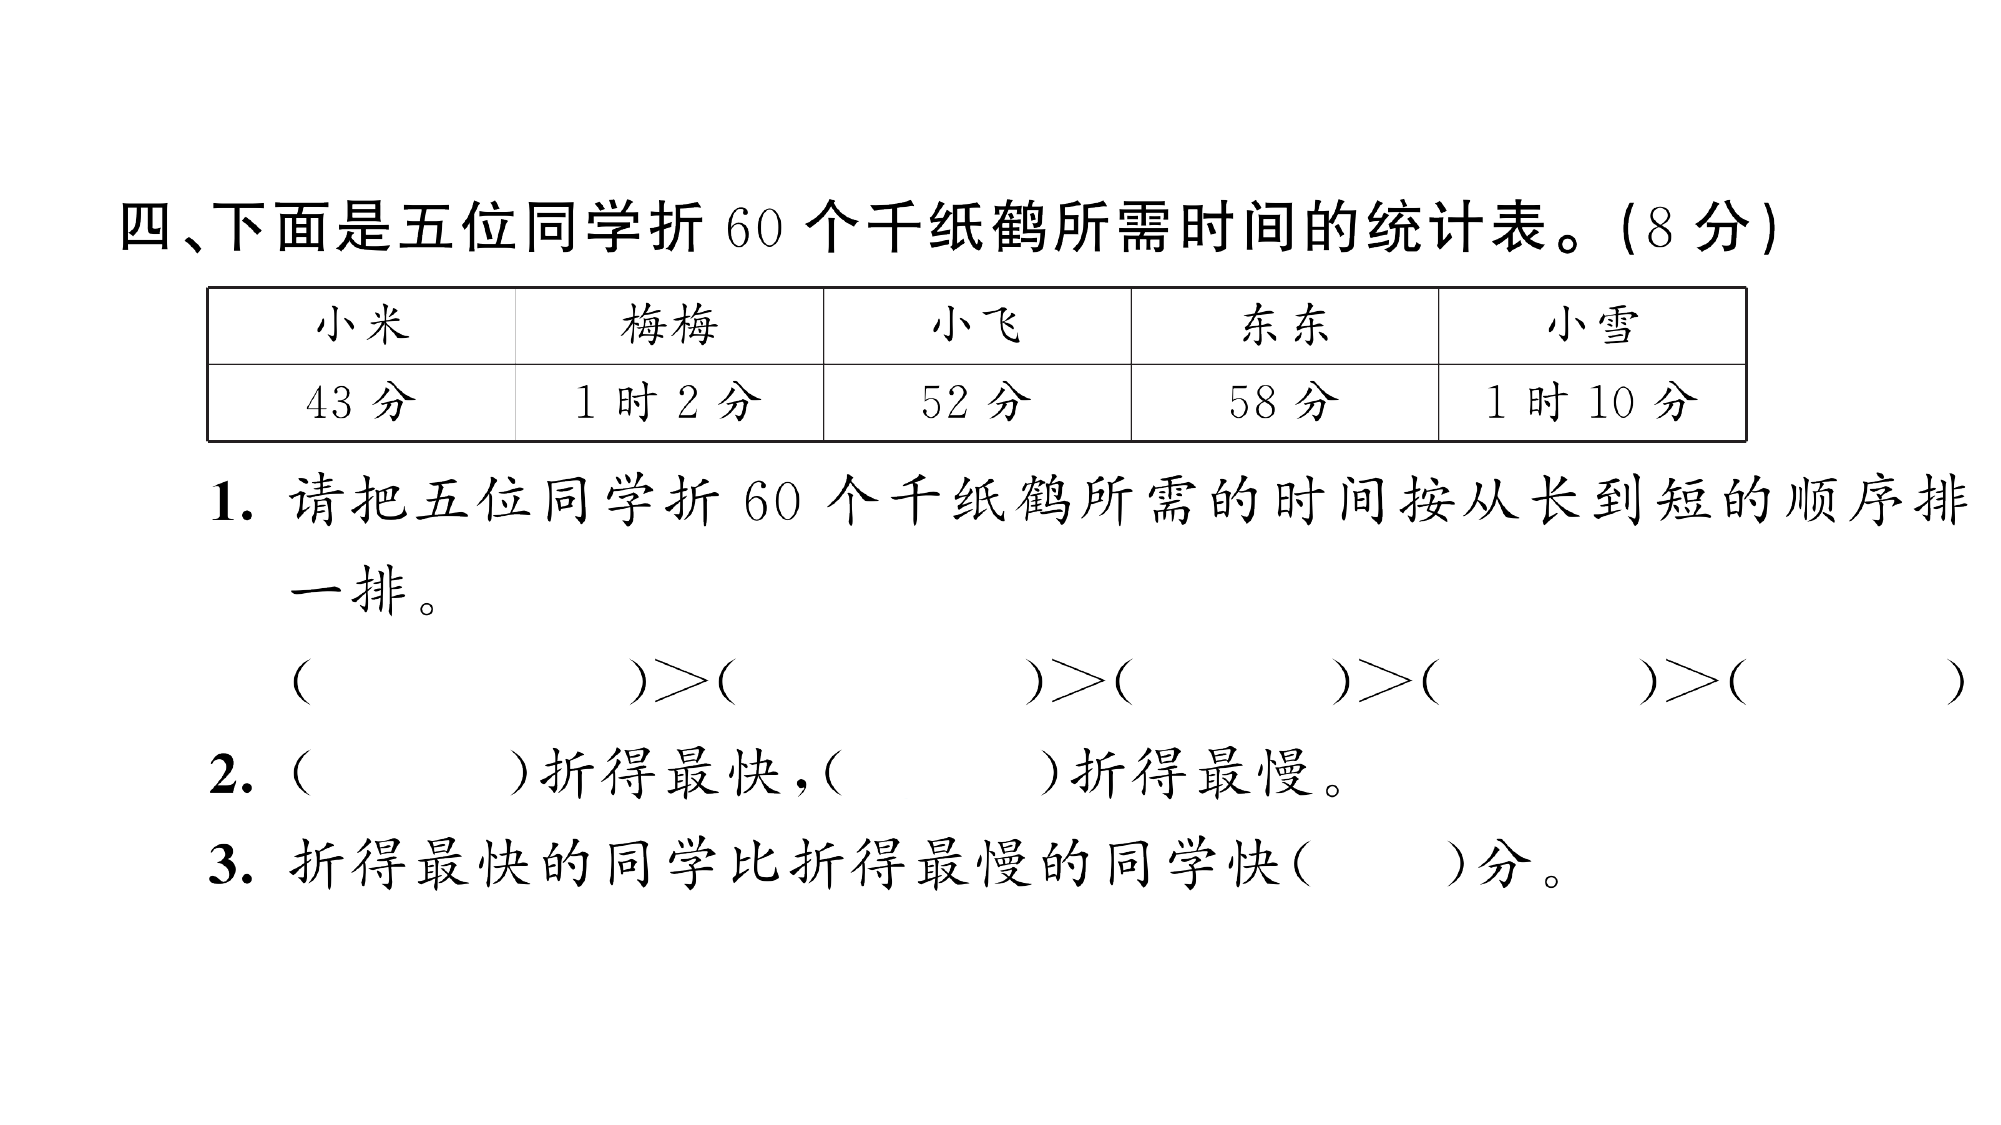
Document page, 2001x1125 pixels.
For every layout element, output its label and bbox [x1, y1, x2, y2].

picture [118, 177, 2000, 894]
